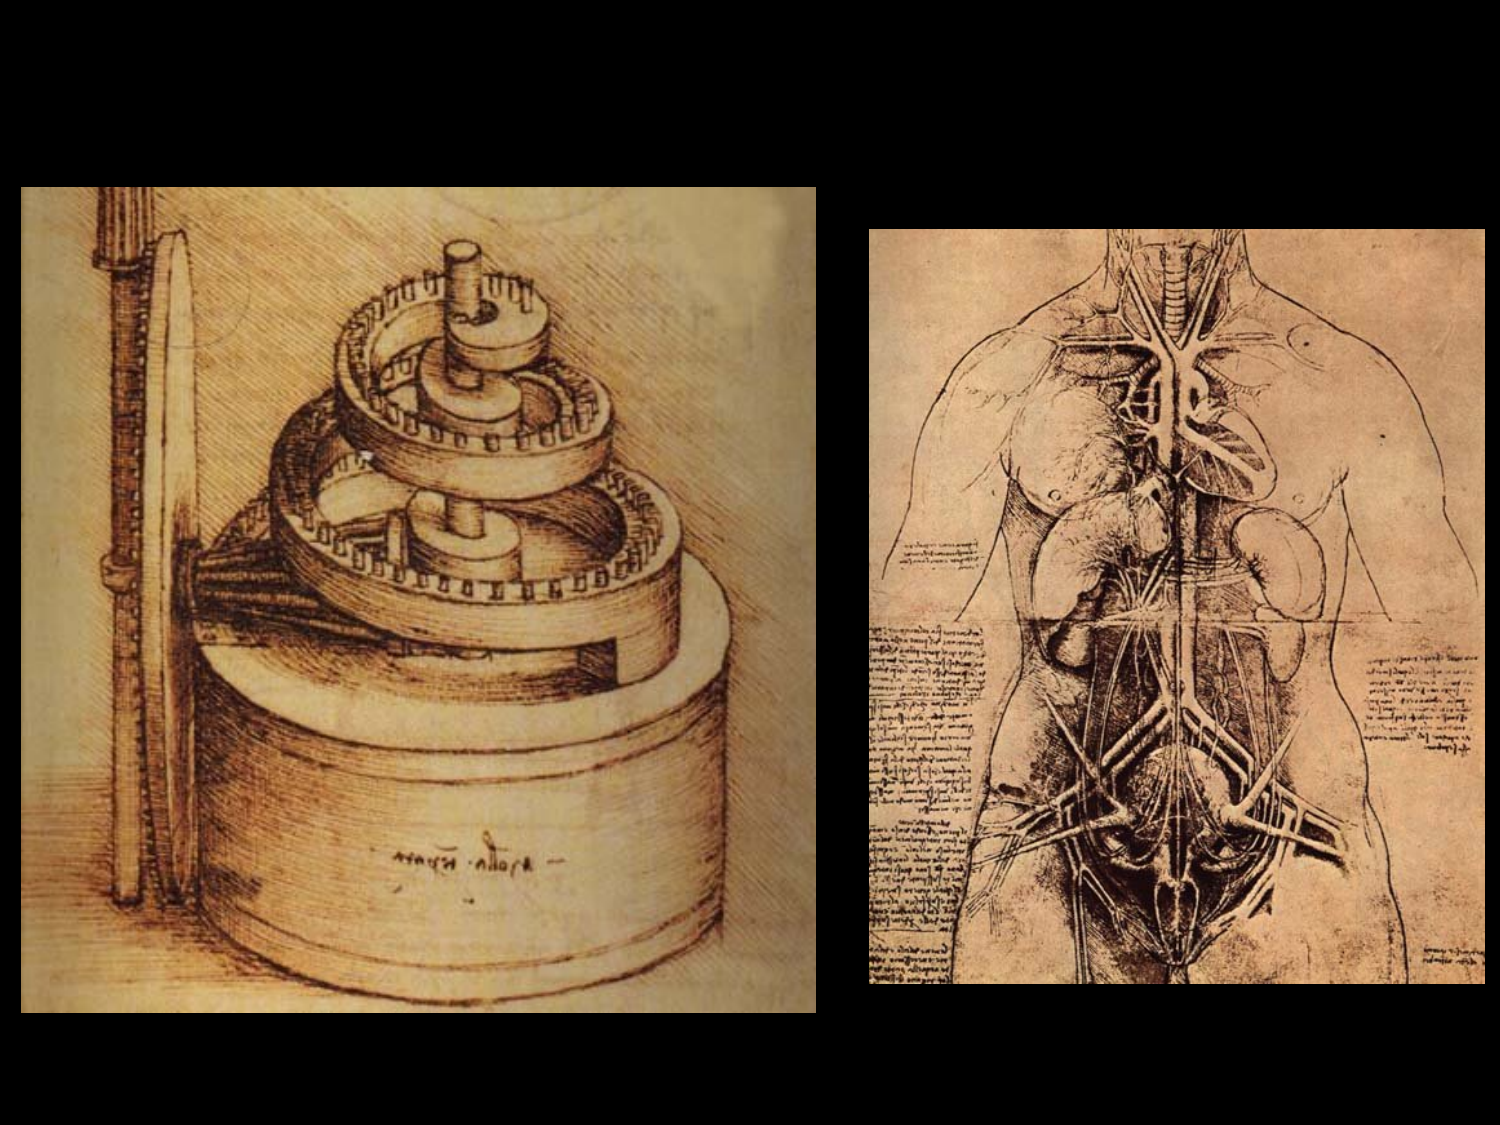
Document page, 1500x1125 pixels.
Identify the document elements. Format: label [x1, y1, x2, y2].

list [0, 187, 1170, 1013]
picture [869, 228, 1485, 984]
